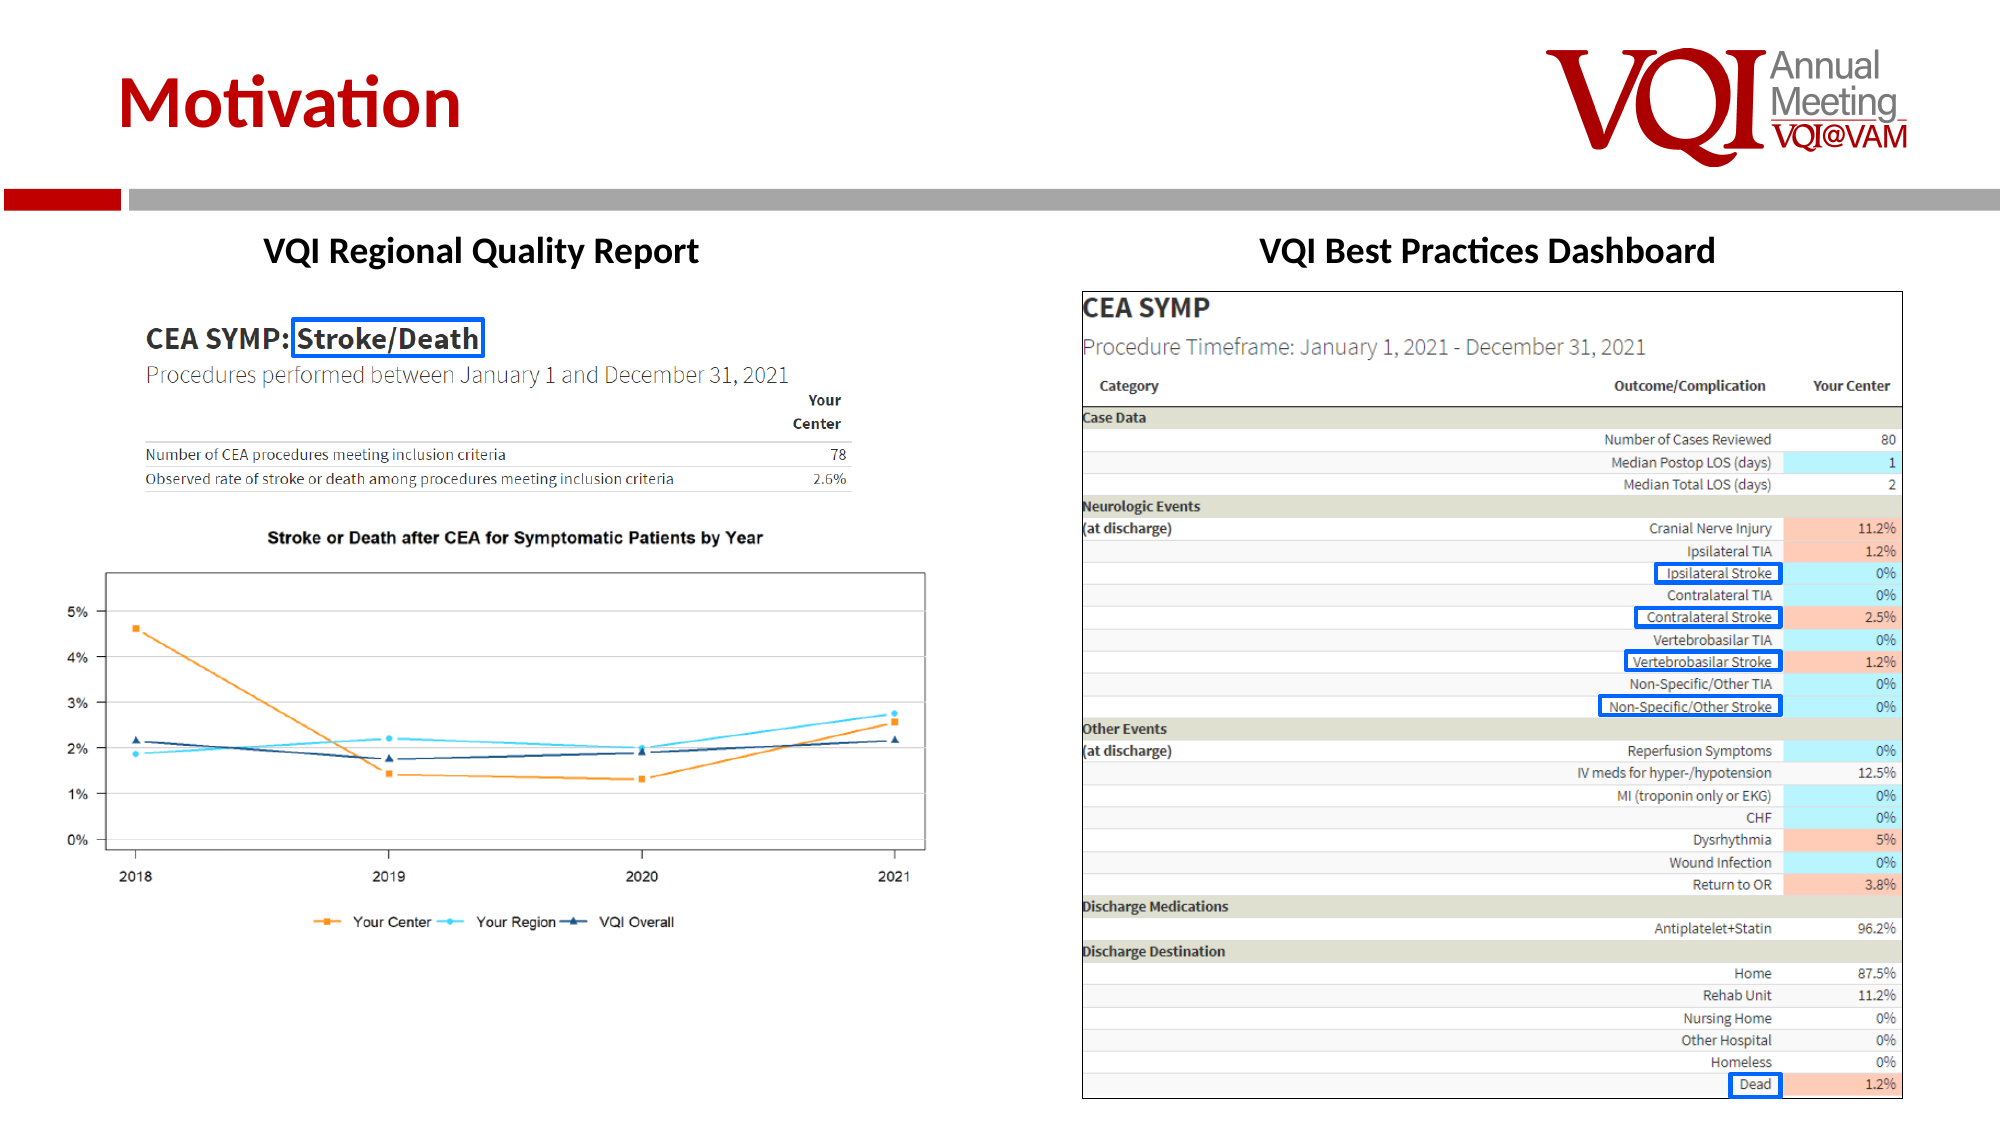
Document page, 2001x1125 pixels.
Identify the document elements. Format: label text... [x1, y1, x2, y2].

picture [1082, 290, 1903, 1099]
picture [1546, 48, 1907, 167]
picture [141, 319, 852, 496]
text_box VQI Regional Quality Report [248, 218, 745, 279]
title Motivation [72, 31, 1467, 165]
picture [56, 522, 936, 937]
text_box VQI Best Practices Dashboard [1244, 218, 1741, 279]
